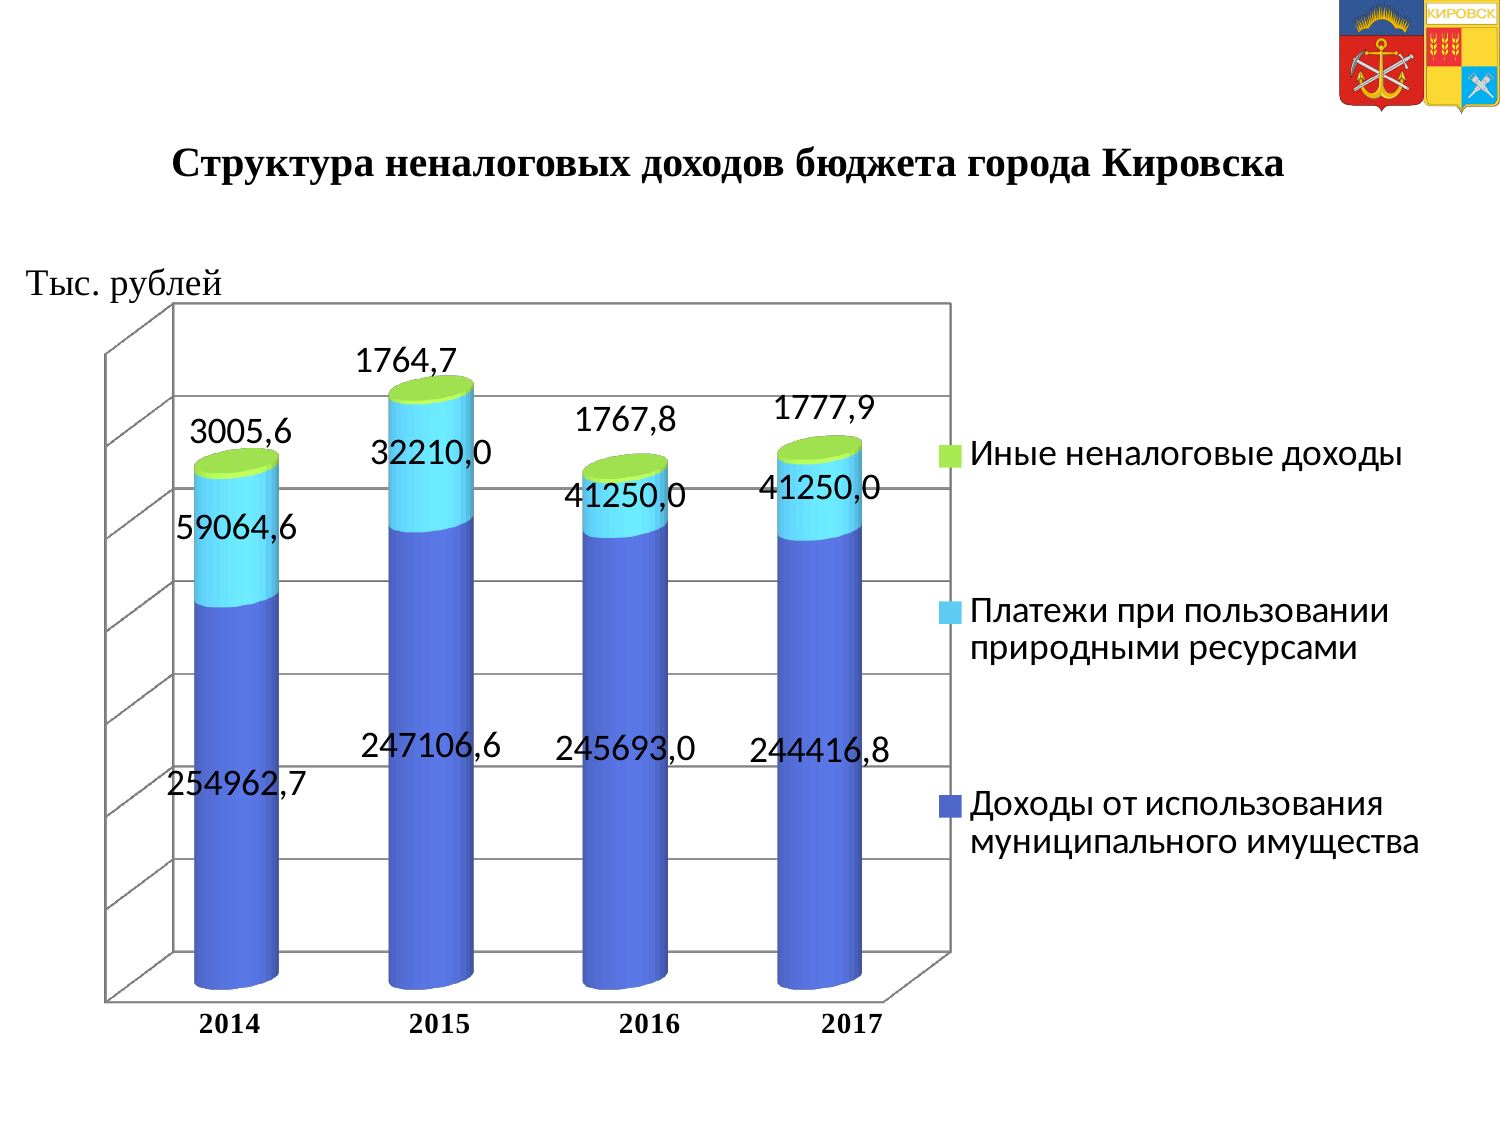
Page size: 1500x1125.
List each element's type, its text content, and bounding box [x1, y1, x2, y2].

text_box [1313, 0, 1500, 123]
title Структура неналоговых доходов бюджета города Кировска [53, 66, 1404, 217]
chart [10, 219, 1483, 1097]
